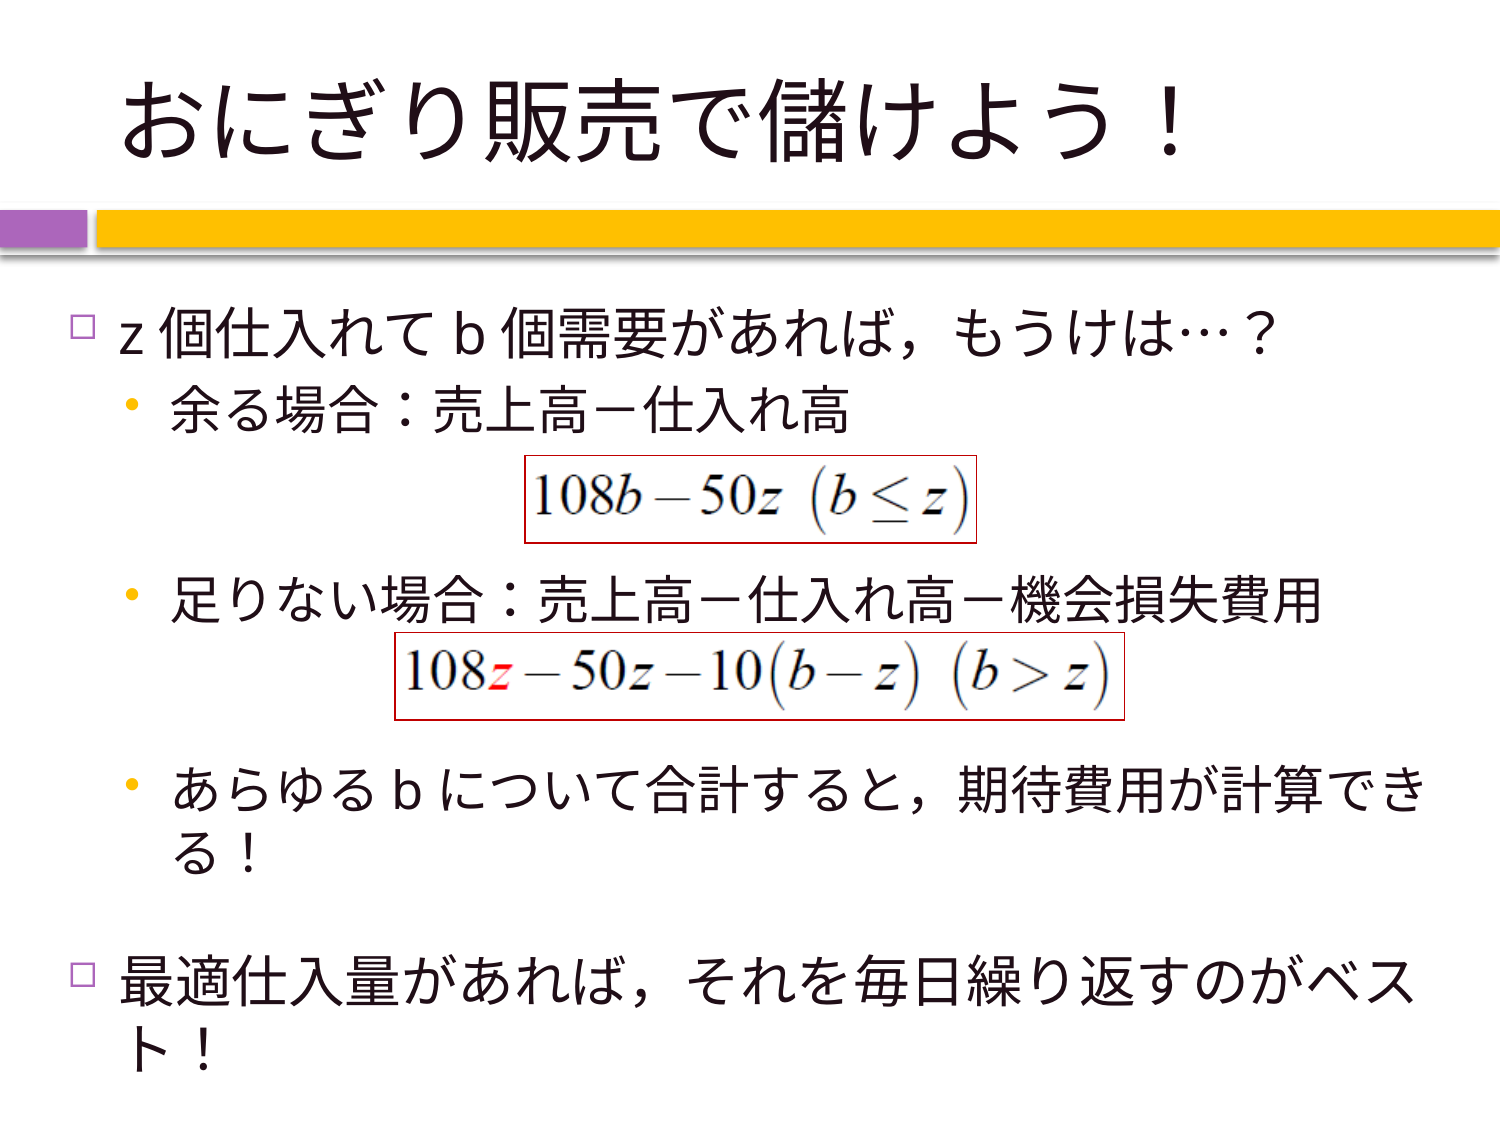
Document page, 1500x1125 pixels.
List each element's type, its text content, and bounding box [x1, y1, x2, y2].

picture [525, 455, 976, 543]
title おにぎり販売で儲けよう！ [100, 37, 1438, 200]
list z個仕入れてb個需要があれば，もうけは…？ 余る場合：売上高－仕入れ高 足りない場合：売上高－仕入れ高－機会損失費用 あらゆるbについて合計すると，期待費用が計算できる！ 最適仕入量があれば，それを毎日繰り返すのがベスト！ [53, 290, 1459, 1094]
picture [395, 633, 1124, 720]
